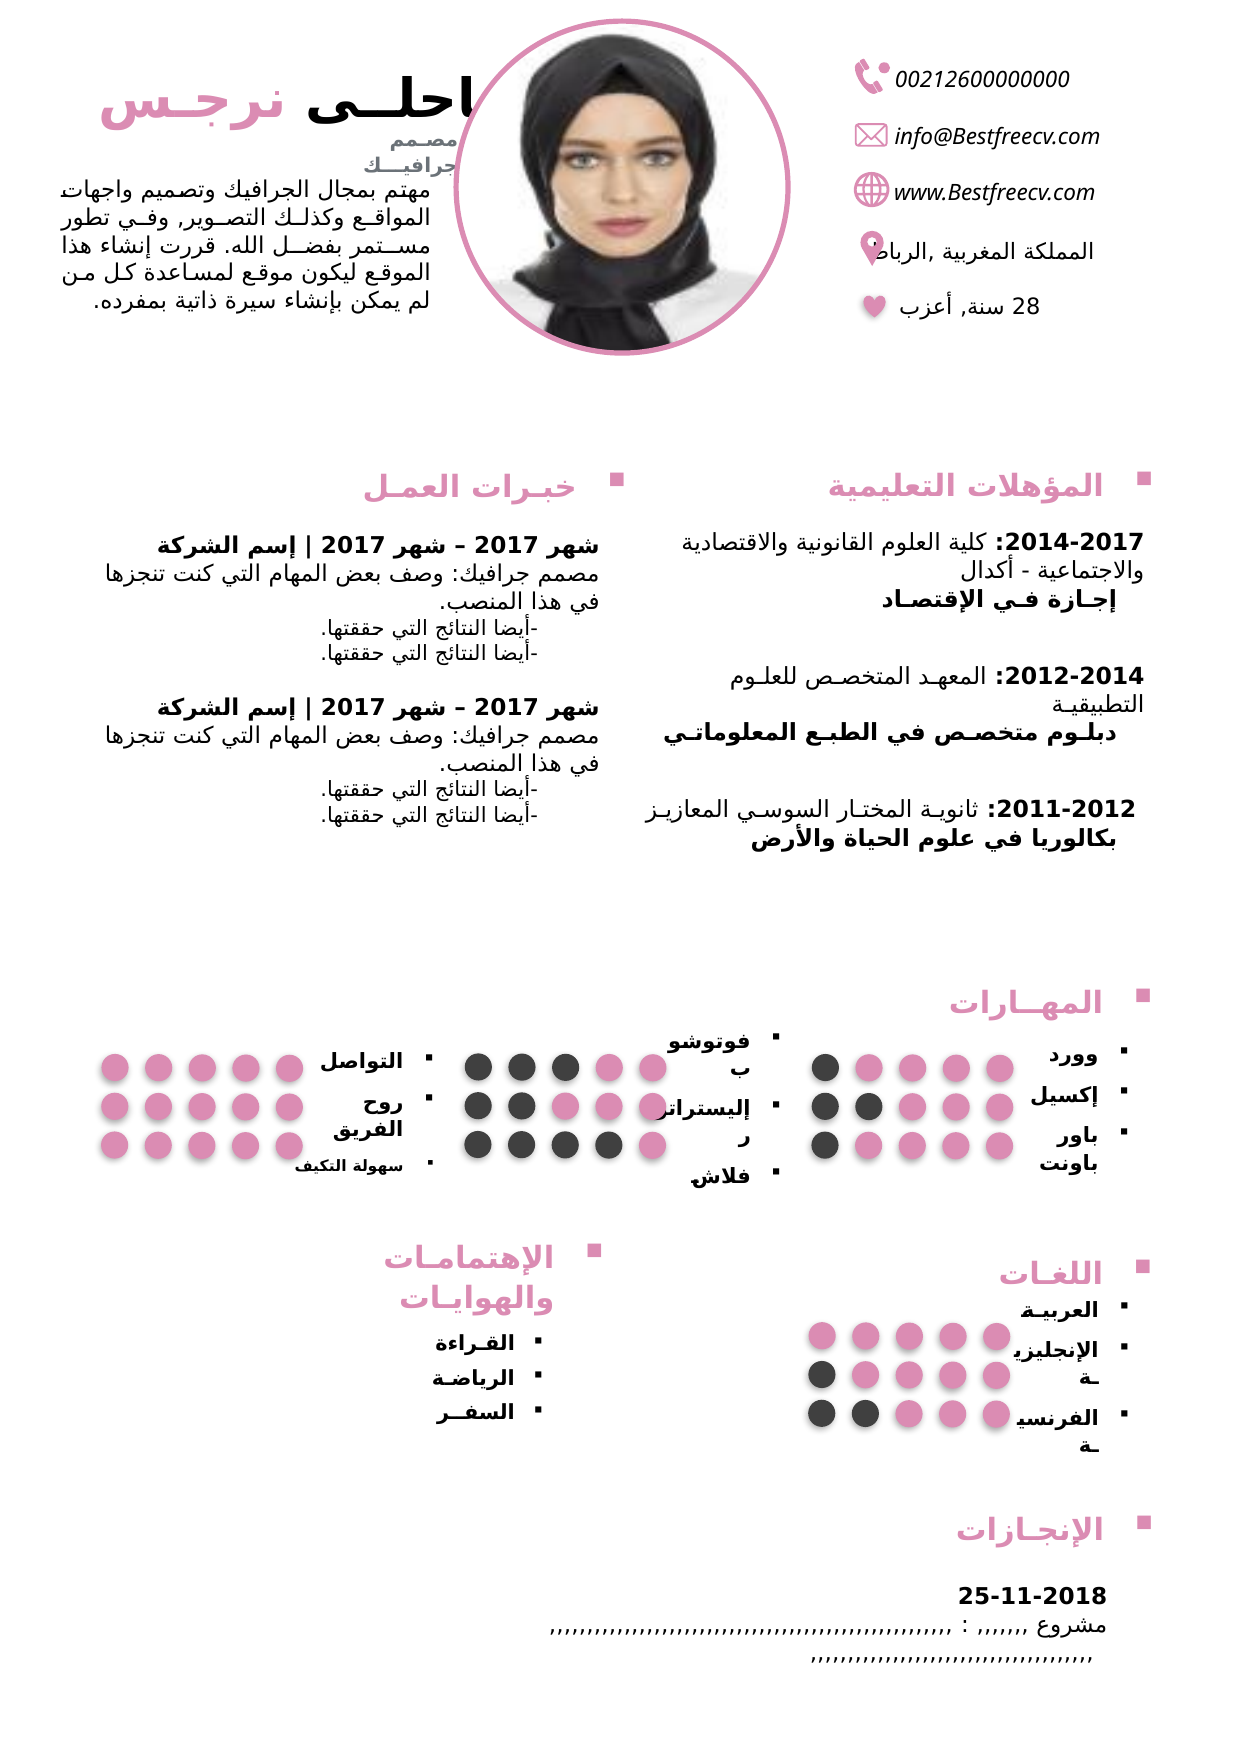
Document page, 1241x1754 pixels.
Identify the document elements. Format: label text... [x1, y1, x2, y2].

text_box الإنجـازات [654, 1496, 1175, 1558]
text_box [807, 1315, 1144, 1436]
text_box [853, 58, 1138, 318]
text_box الإهتمامـات والهوايـات [244, 1244, 625, 1306]
picture [455, 20, 789, 354]
text_box خبـرات العمـل [127, 453, 648, 515]
text_box 2014-2017: كلية العلوم القانونية والاقتصادية والاجتماعية - أكدال إجـازة فـي الإقتصـاد 2012-2014: المعهـد المتخصـص للعلـوم التطبيقيـة دبلـوم متخصـص في الطبـع المعلوماتـي 2011-2012: ثانويـة المختـار السوسـي المعازيـز بكالوريا في علوم الحياة والأرض [627, 520, 1158, 858]
text_box المؤهلات التعليمية [654, 453, 1175, 515]
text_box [100, 1046, 1144, 1167]
text_box اللغـات [792, 1240, 1174, 1302]
text_box شهر 2017 – شهر 2017 | إسم الشركة مصمم جرافيك: وصف بعض المهام التي كنت تنجزها في هذا المنصب. -أيضا النتائج التي حققتها. -أيضا النتائج التي حققتها. شهر 2017 – شهر 2017 | إسم الشركة مصمم جرافيك: وصف بعض المهام التي كنت تنجزها في هذا المنصب. -أيضا النتائج التي حققتها. -أيضا النتائج التي حققتها. [55, 523, 614, 834]
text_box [47, 69, 445, 294]
table_header القـراءة الرياضـة السفــر [215, 1323, 557, 1434]
text_box المهــارات [793, 970, 1174, 1033]
text_box 25-11-2018 مشروع ,,,,,,, : ,,,,,,,,,,,,,,,,,,,,,,,,,,,,,,,,,,,,,,,,,,,,,,,,,,,,,,,,,,,,,,,,,,,,,,,,,,,,,,,,,,,,,,,,,,,, [534, 1574, 1122, 1672]
